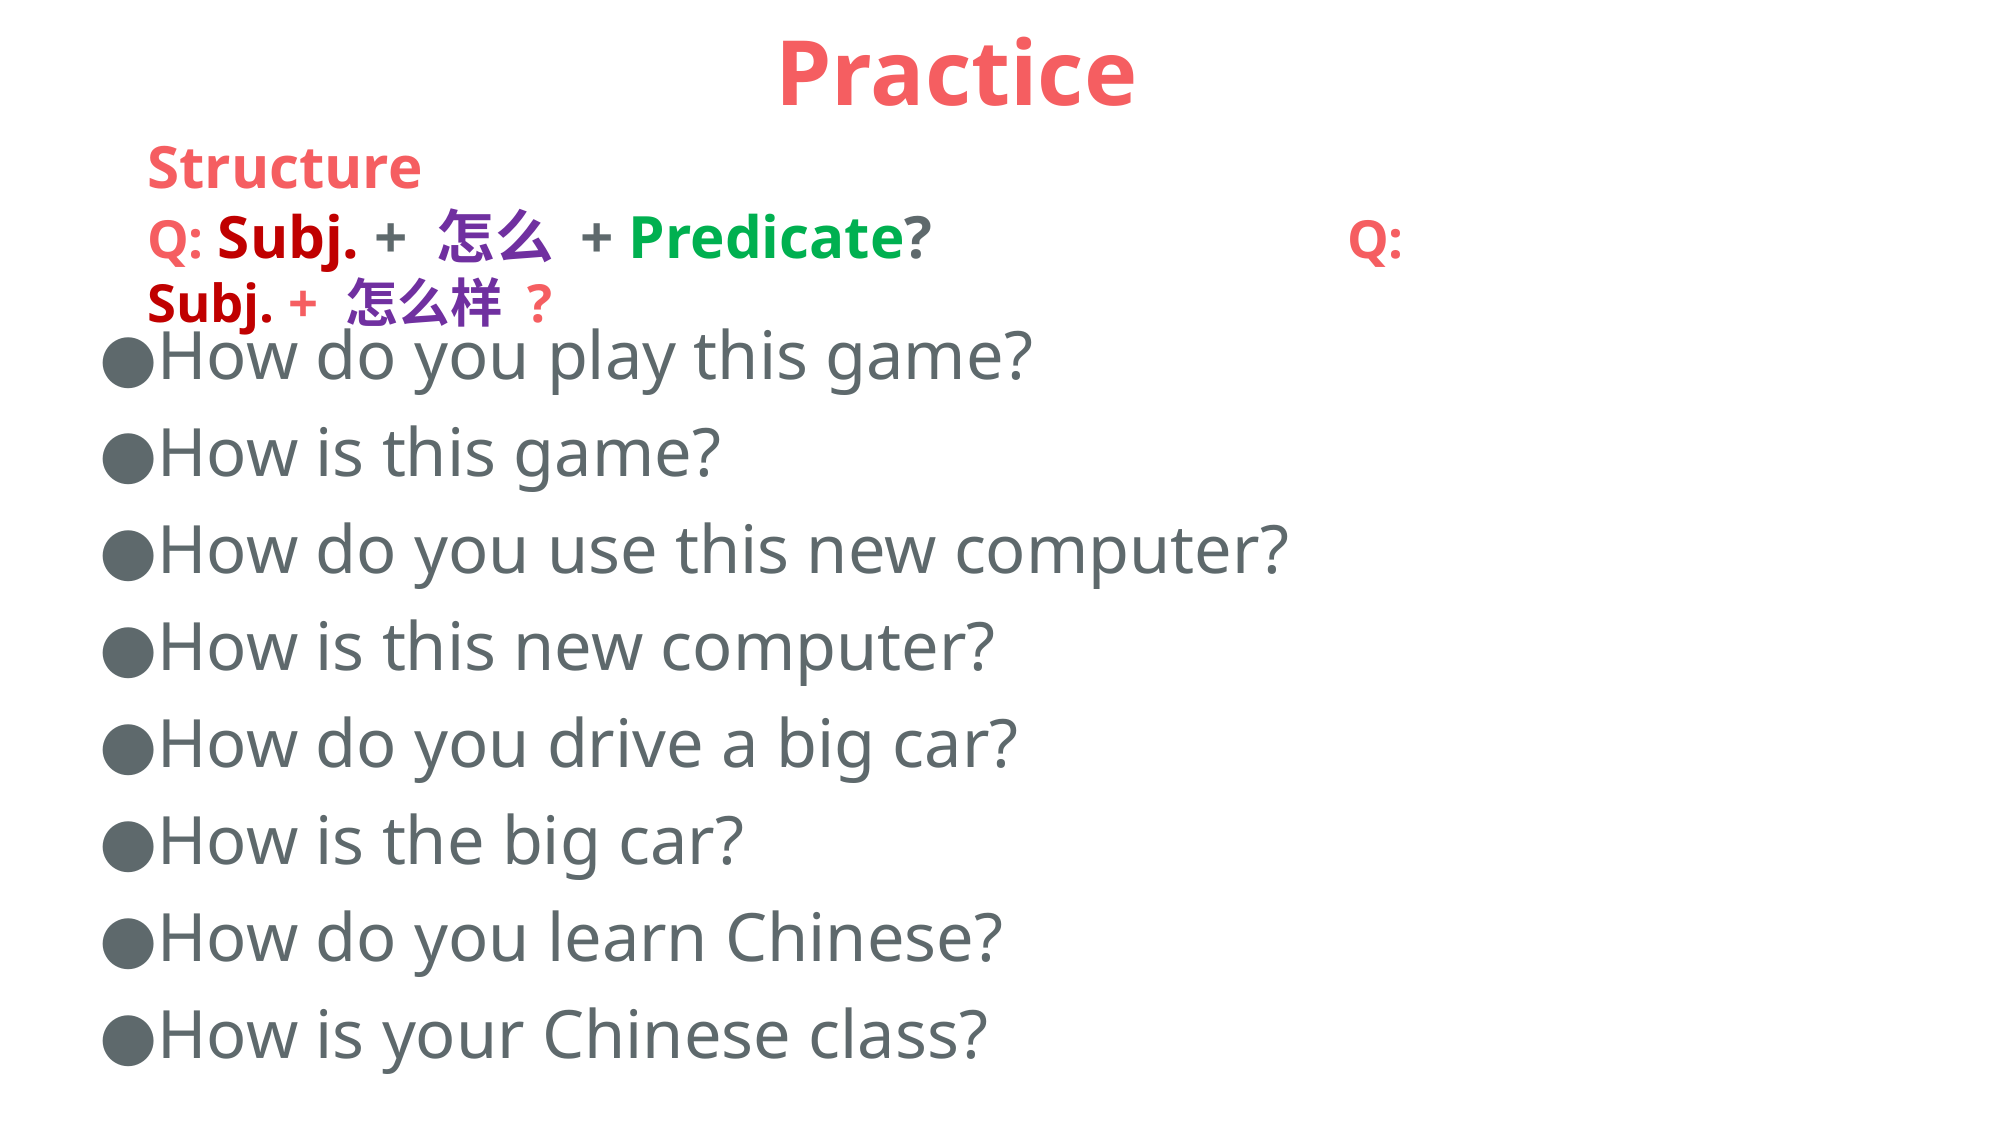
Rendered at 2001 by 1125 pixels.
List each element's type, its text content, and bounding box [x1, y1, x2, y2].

title Practice [185, 86, 1728, 174]
list How do you play this game? How is this game? How do you use this new computer? How is this new computer? How do you drive a big car? How is the big car? How do you learn Chinese? How is your Chinese class? [84, 314, 1928, 1125]
text_box Structure Q: Subj. + 怎么 + Predicate? Q: Subj. + 怎么样 ? [132, 122, 1510, 279]
